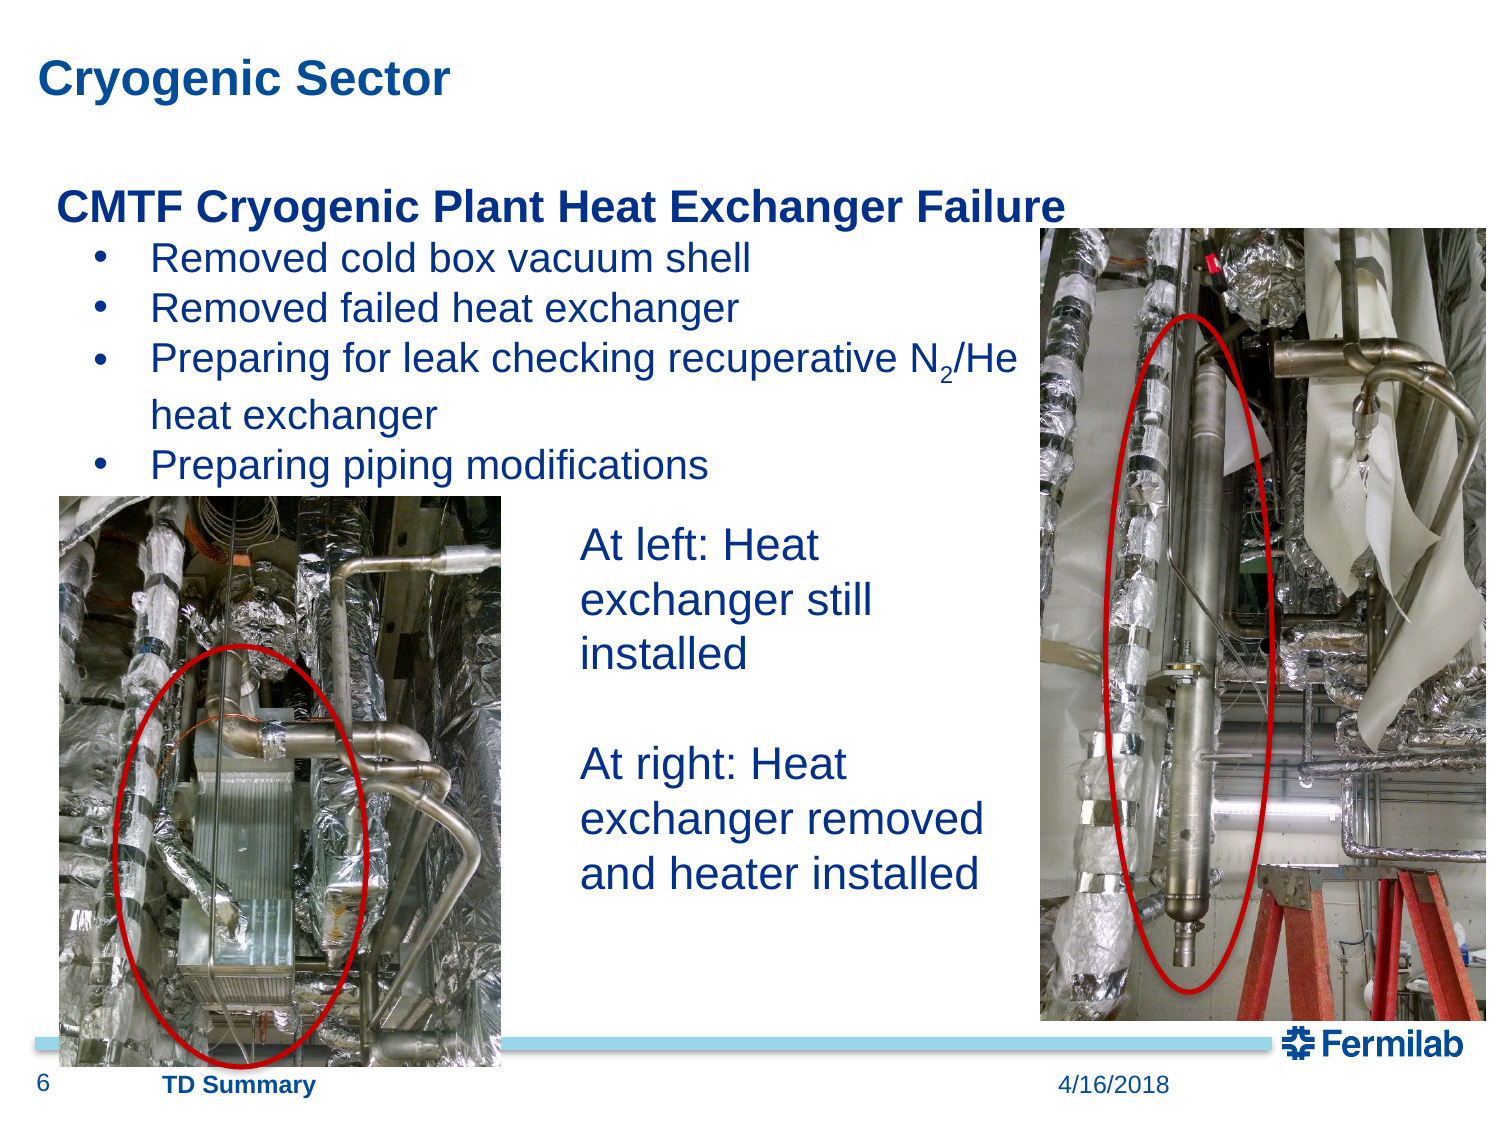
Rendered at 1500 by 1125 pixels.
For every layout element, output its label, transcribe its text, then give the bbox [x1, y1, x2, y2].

footer TD Summary [162, 1068, 1014, 1109]
text_box At left: Heat exchanger still installed At right: Heat exchanger removed and heater installed [523, 514, 1034, 1014]
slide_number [1058, 1068, 1235, 1109]
text_box CMTF Cryogenic Plant Heat Exchanger Failure Removed cold box vacuum shell Removed failed heat exchanger Preparing for leak checking recuperative N2/He heat exchanger Preparing piping modifications [0, 176, 1083, 1014]
picture [59, 496, 501, 1068]
title Cryogenic Sector [37, 0, 1463, 106]
picture [1040, 228, 1487, 1021]
picture [1282, 1026, 1463, 1060]
slide_number 6 [36, 1066, 105, 1094]
